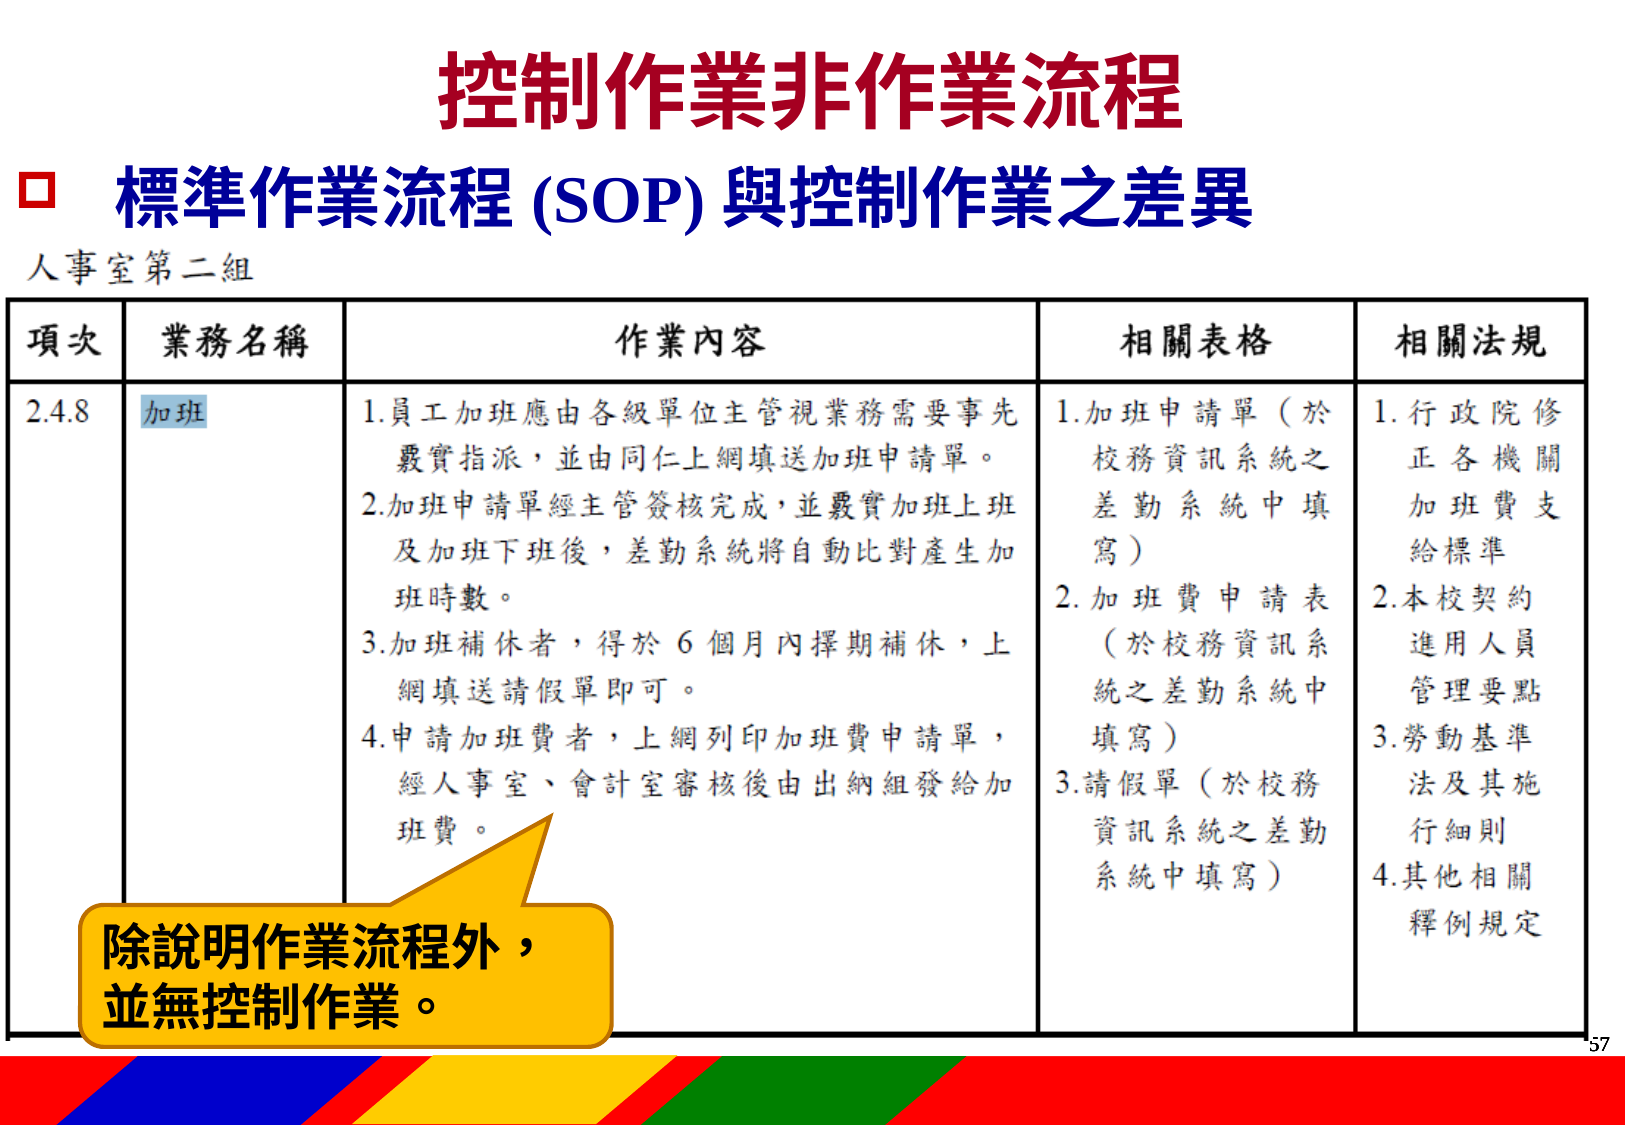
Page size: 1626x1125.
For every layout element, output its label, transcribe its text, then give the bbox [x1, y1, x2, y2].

title 控制作業非作業流程 [80, 0, 1543, 183]
text_box 標準作業流程(SOP)與控制作業之差異 [0, 148, 1558, 241]
picture [0, 243, 1593, 1041]
text_box 56 [1245, 1023, 1625, 1099]
